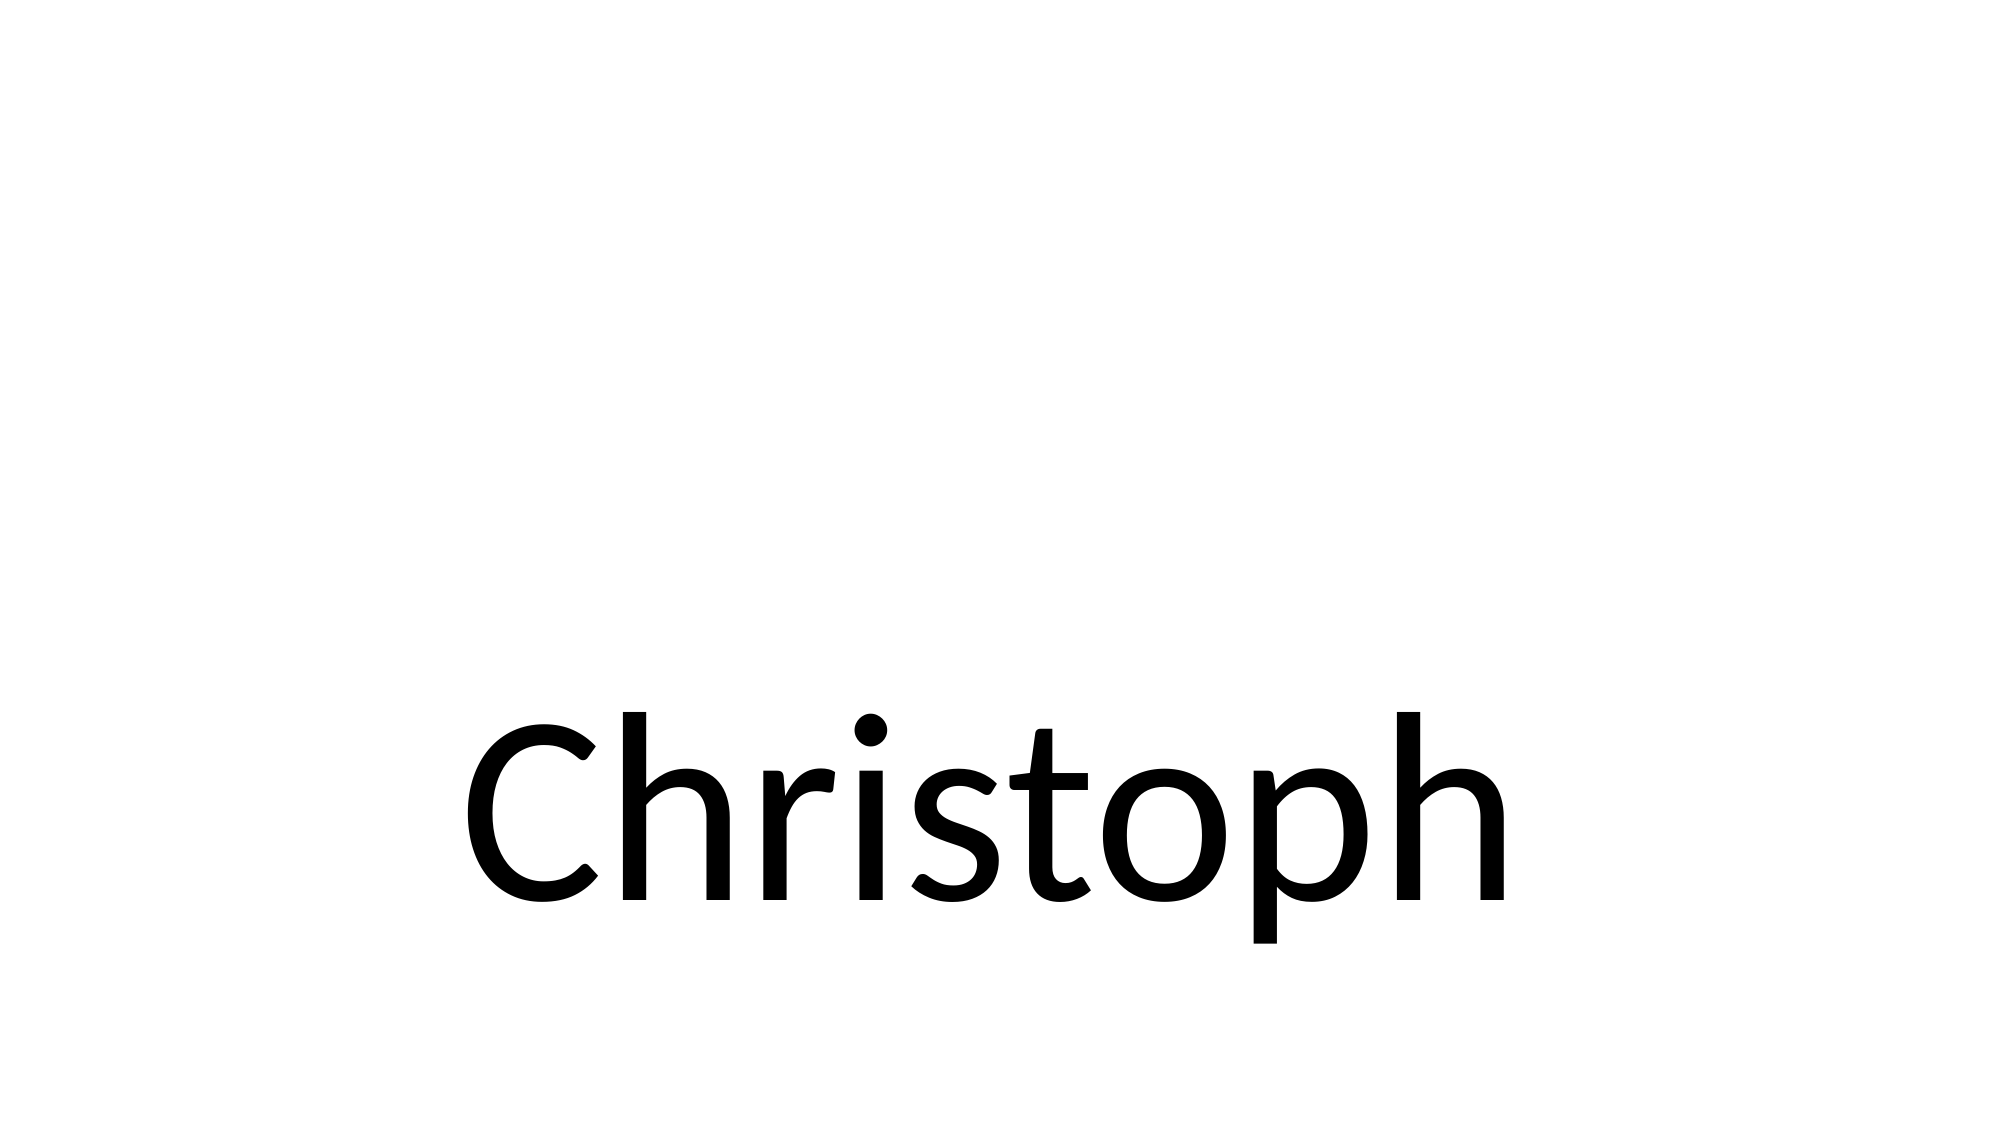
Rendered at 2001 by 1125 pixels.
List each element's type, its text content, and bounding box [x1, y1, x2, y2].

text_box Christoph [107, 622, 1874, 963]
